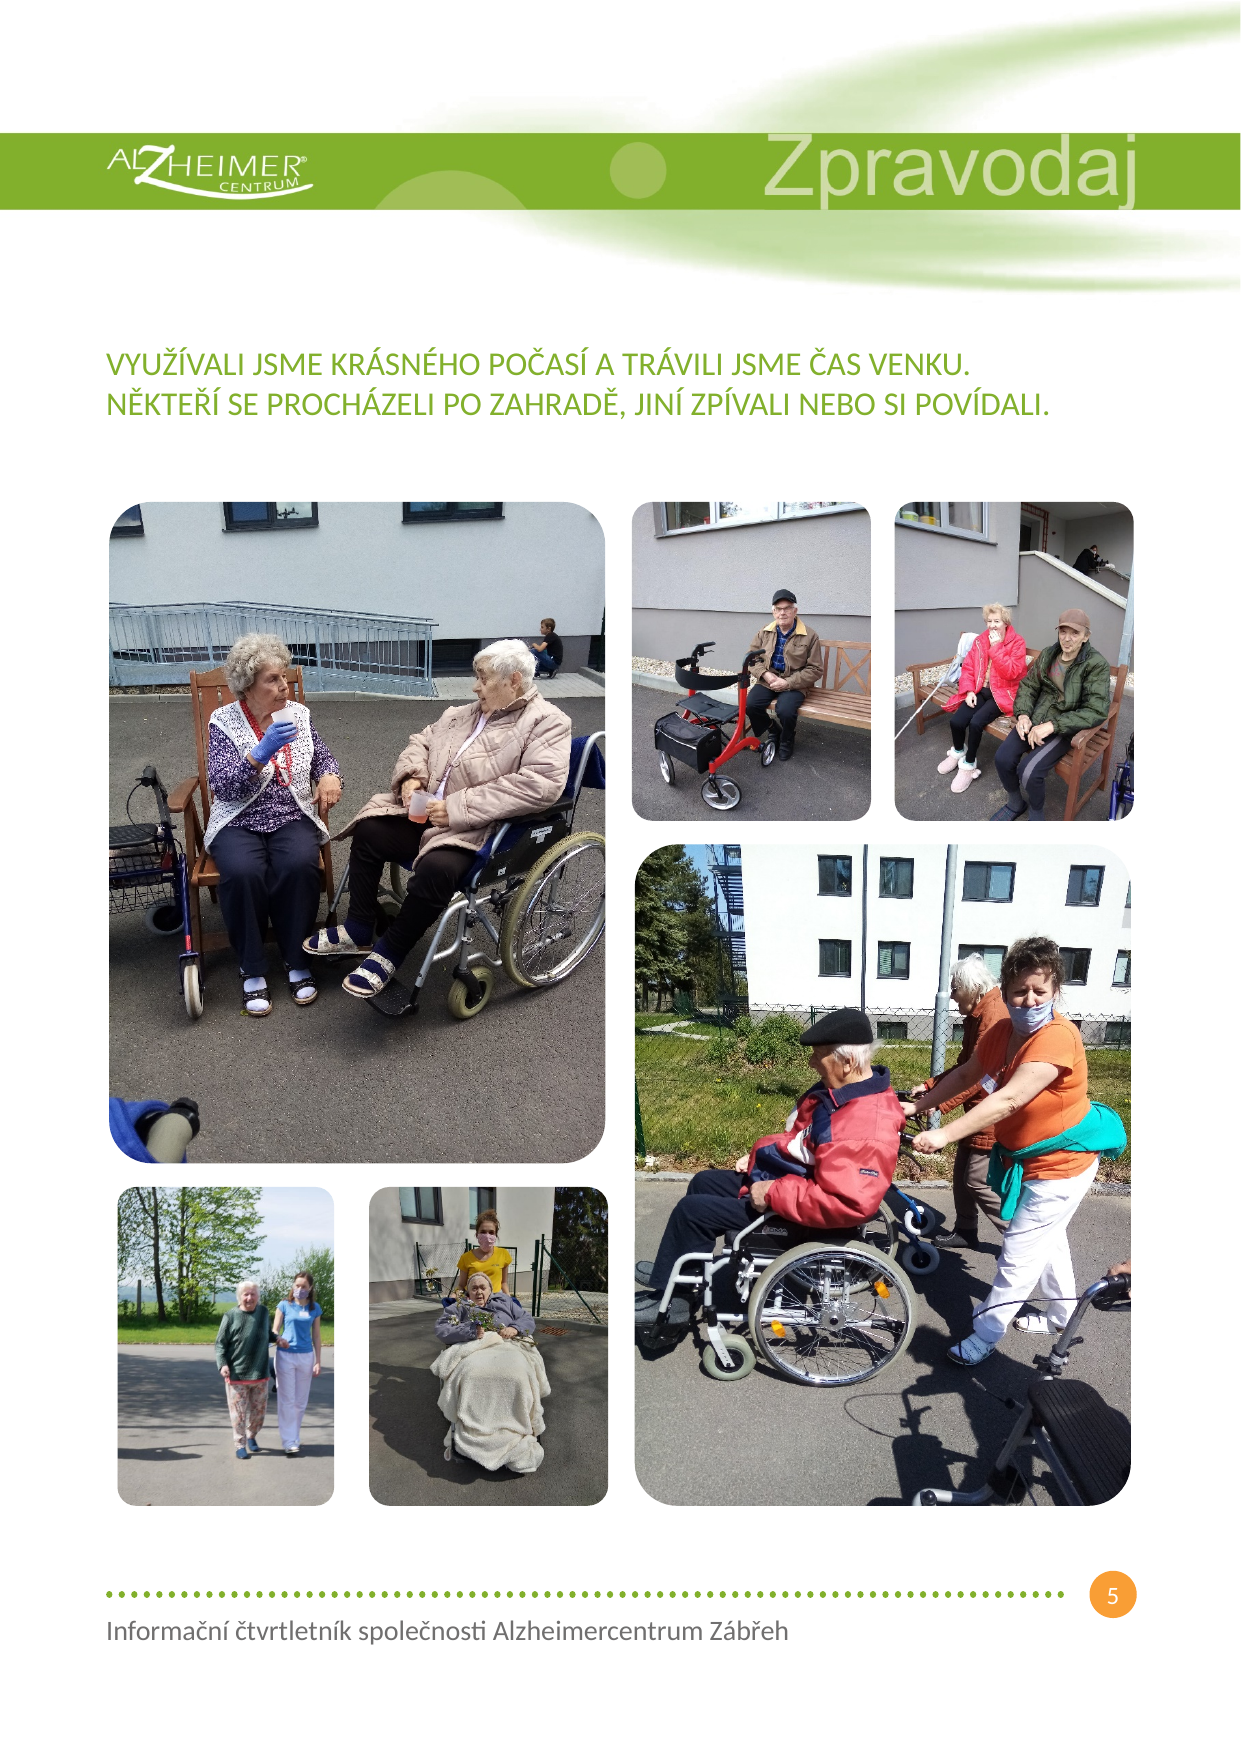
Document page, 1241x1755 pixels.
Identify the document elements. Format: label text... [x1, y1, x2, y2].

picture [117, 1186, 335, 1507]
picture [368, 1186, 609, 1507]
picture [108, 501, 606, 1164]
title Využívali jsme krásného počasí a trávili jsme čas venku. Někteří se procházeli po zahradě, jiní zpívali nebo si povídali. [106, 342, 1134, 479]
footer Informační čtvrtletník společnosti Alzheimercentrum Zábřeh [106, 1612, 1063, 1701]
picture [634, 844, 1132, 1507]
picture [631, 501, 872, 822]
picture [0, 0, 1241, 360]
picture [894, 501, 1135, 822]
